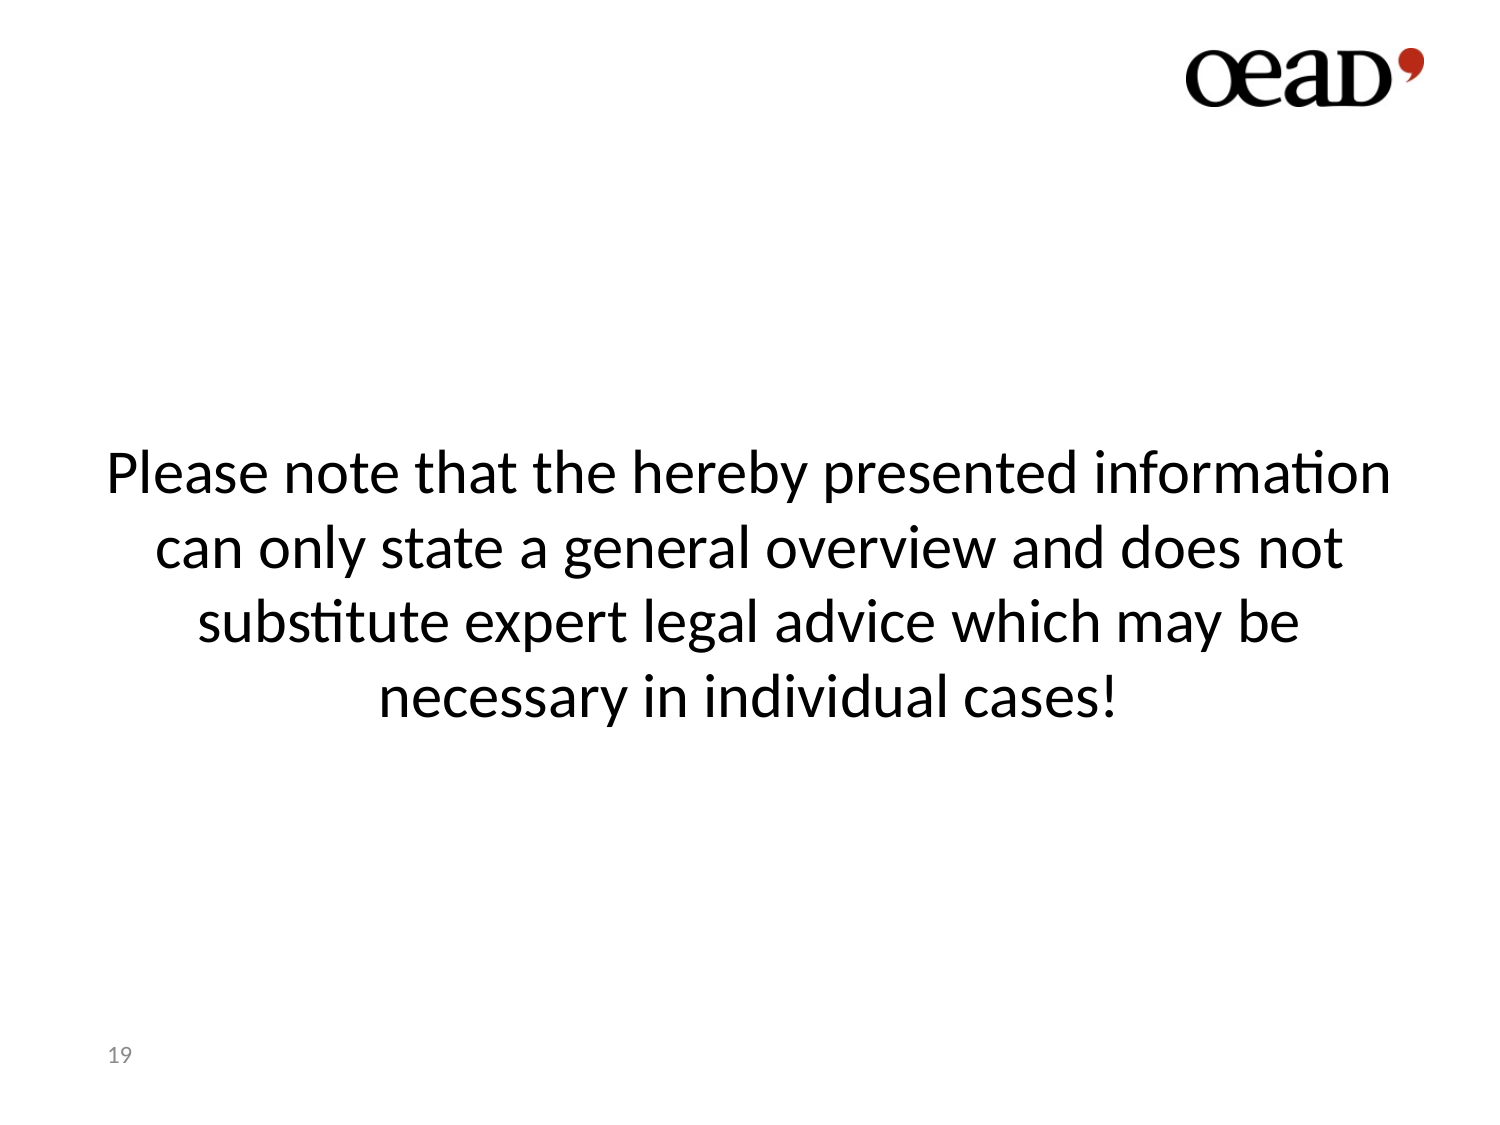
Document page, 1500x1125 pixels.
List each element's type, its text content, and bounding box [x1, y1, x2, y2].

slide_number 19 [53, 1023, 148, 1084]
list Please note that the hereby presented information can only state a general overview and does not substitute expert legal advice which may be necessary in individual cases! [75, 208, 1425, 1071]
picture [1186, 48, 1424, 107]
